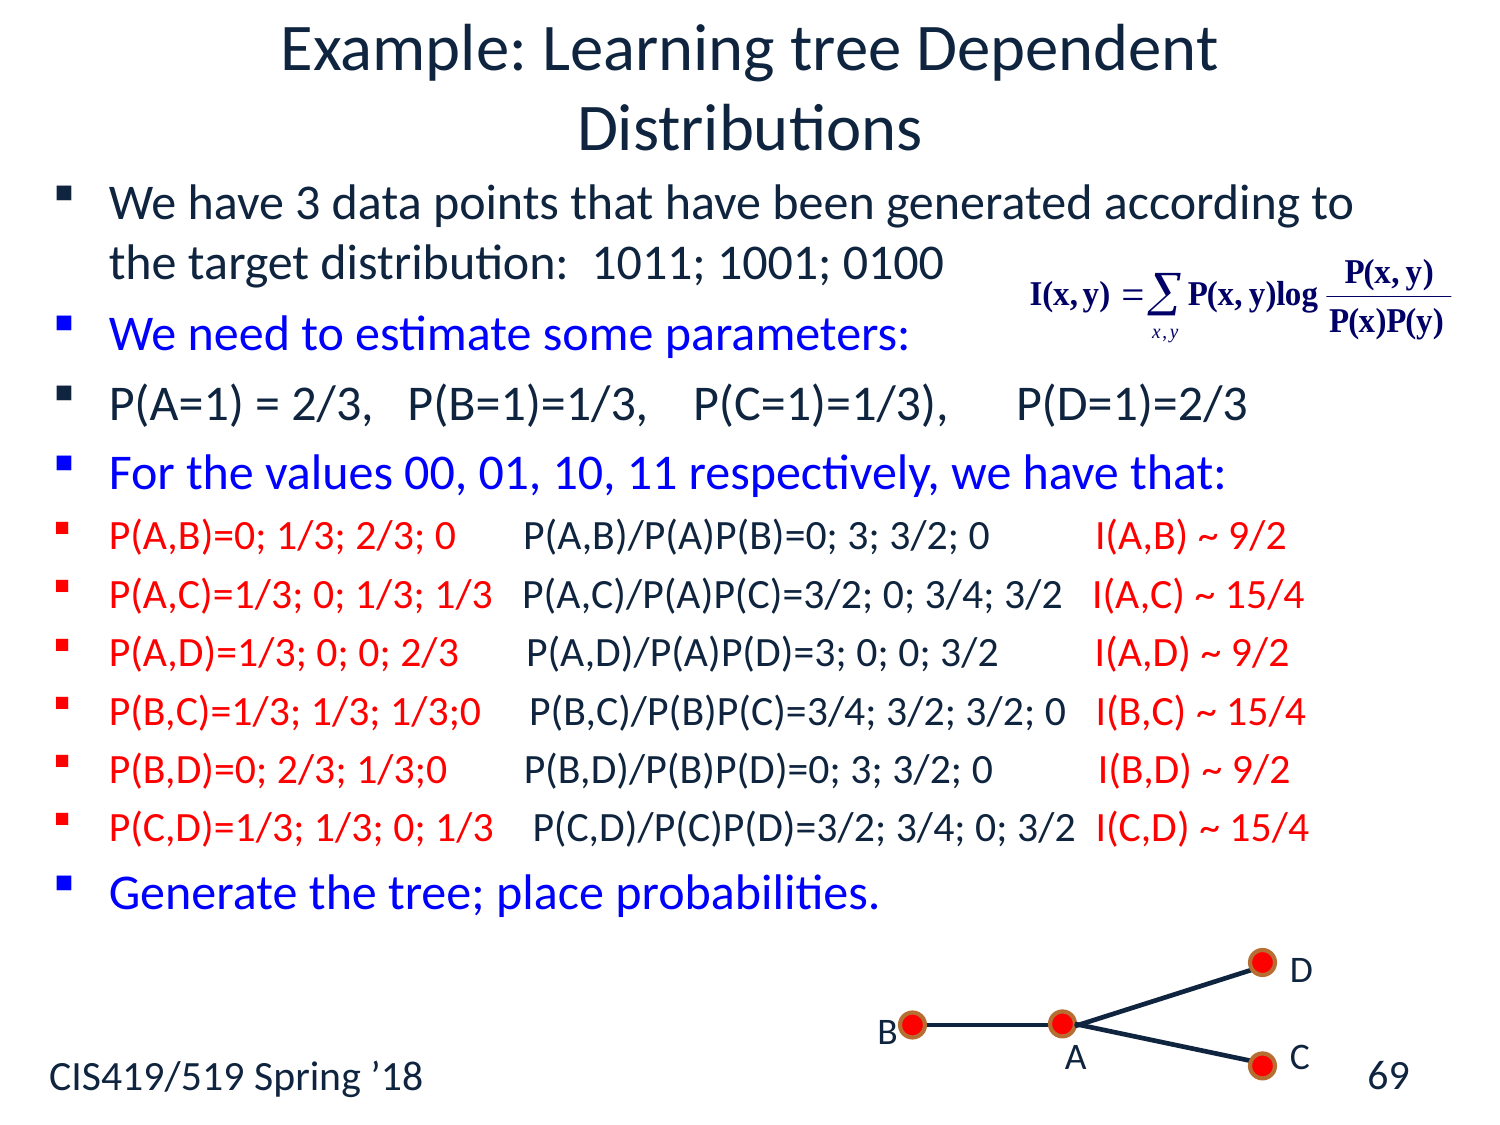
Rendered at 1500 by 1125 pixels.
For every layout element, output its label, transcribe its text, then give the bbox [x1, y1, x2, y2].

title Example: Learning tree Dependent Distributions [112, 5, 1388, 162]
text_box B [862, 999, 913, 1060]
text_box [1248, 947, 1275, 961]
text_box D [1275, 937, 1325, 998]
text_box [1047, 1009, 1069, 1039]
text_box [1250, 1072, 1276, 1081]
text_box A [1050, 1034, 1100, 1085]
text_box [899, 1032, 924, 1040]
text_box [1074, 1023, 1276, 1067]
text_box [1024, 249, 1456, 347]
text_box C [1275, 1024, 1325, 1085]
slide_number 69 [1074, 1042, 1425, 1103]
text_box [897, 1010, 927, 1028]
list We have 3 data points that have been generated according to the target distribution: 1011; 1001; 0100 We need to estimate some parameters: P(A=1) = 2/3, P(B=1)=1/3, P(C=1)=1/3), P(D=1)=2/3 For the values 00, 01, 10, 11 respectively, we have that: P(A,B)=0; 1/3; 2/3; 0 P(A,B)/P(A)P(B)=0; 3; 3/2; 0 I(A,B) ~ 9/2 P(A,C)=1/3; 0; 1/3; 1/3 P(A,C)/P(A)P(C)=3/2; 0; 3/4; 3/2 I(A,C) ~ 15/4 P(A,D)=1/3; 0; 0; 2/3 P(A,D)/P(A)P(D)=3; 0; 0; 3/2 I(A,D) ~ 9/2 P(B,C)=1/3; 1/3; 1/3;0 P(B,C)/P(B)P(C)=3/4; 3/2; 3/2; 0 I(B,C) ~ 15/4 P(B,D)=0; 2/3; 1/3;0 P(B,D)/P(B)P(D)=0; 3; 3/2; 0 I(B,D) ~ 9/2 P(C,D)=1/3; 1/3; 0; 1/3 P(C,D)/P(C)P(D)=3/2; 3/4; 0; 3/2 I(C,D) ~ 15/4 Generate the tree; place probabilities. [37, 162, 1388, 980]
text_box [1074, 962, 1276, 1023]
